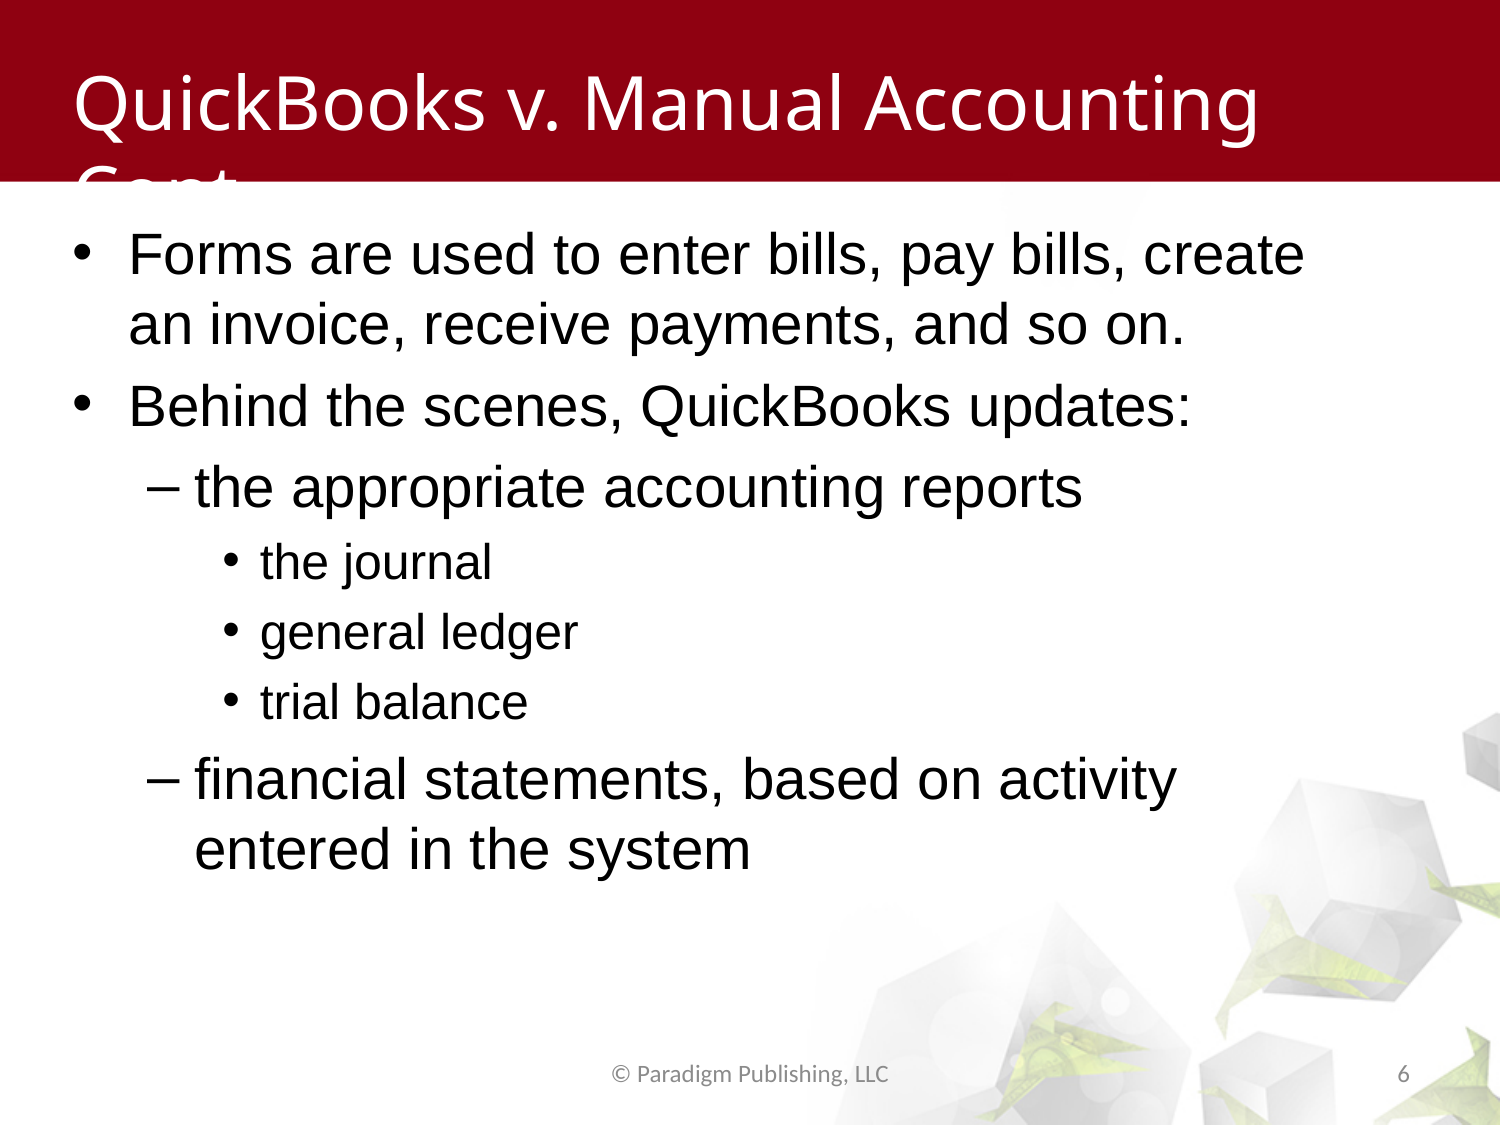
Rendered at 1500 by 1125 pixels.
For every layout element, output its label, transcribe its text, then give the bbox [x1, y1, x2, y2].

list Forms are used to enter bills, pay bills, create an invoice, receive payments, and so on. Behind the scenes, QuickBooks updates: the appropriate accounting reports the journal general ledger trial balance financial statements, based on activity entered in the system [57, 208, 1345, 1000]
footer © Paradigm Publishing, LLC [512, 1042, 988, 1103]
slide_number 6 [1074, 1042, 1425, 1103]
title QuickBooks v. Manual Accounting Cont. [57, 48, 1425, 207]
picture [0, 0, 1500, 1125]
